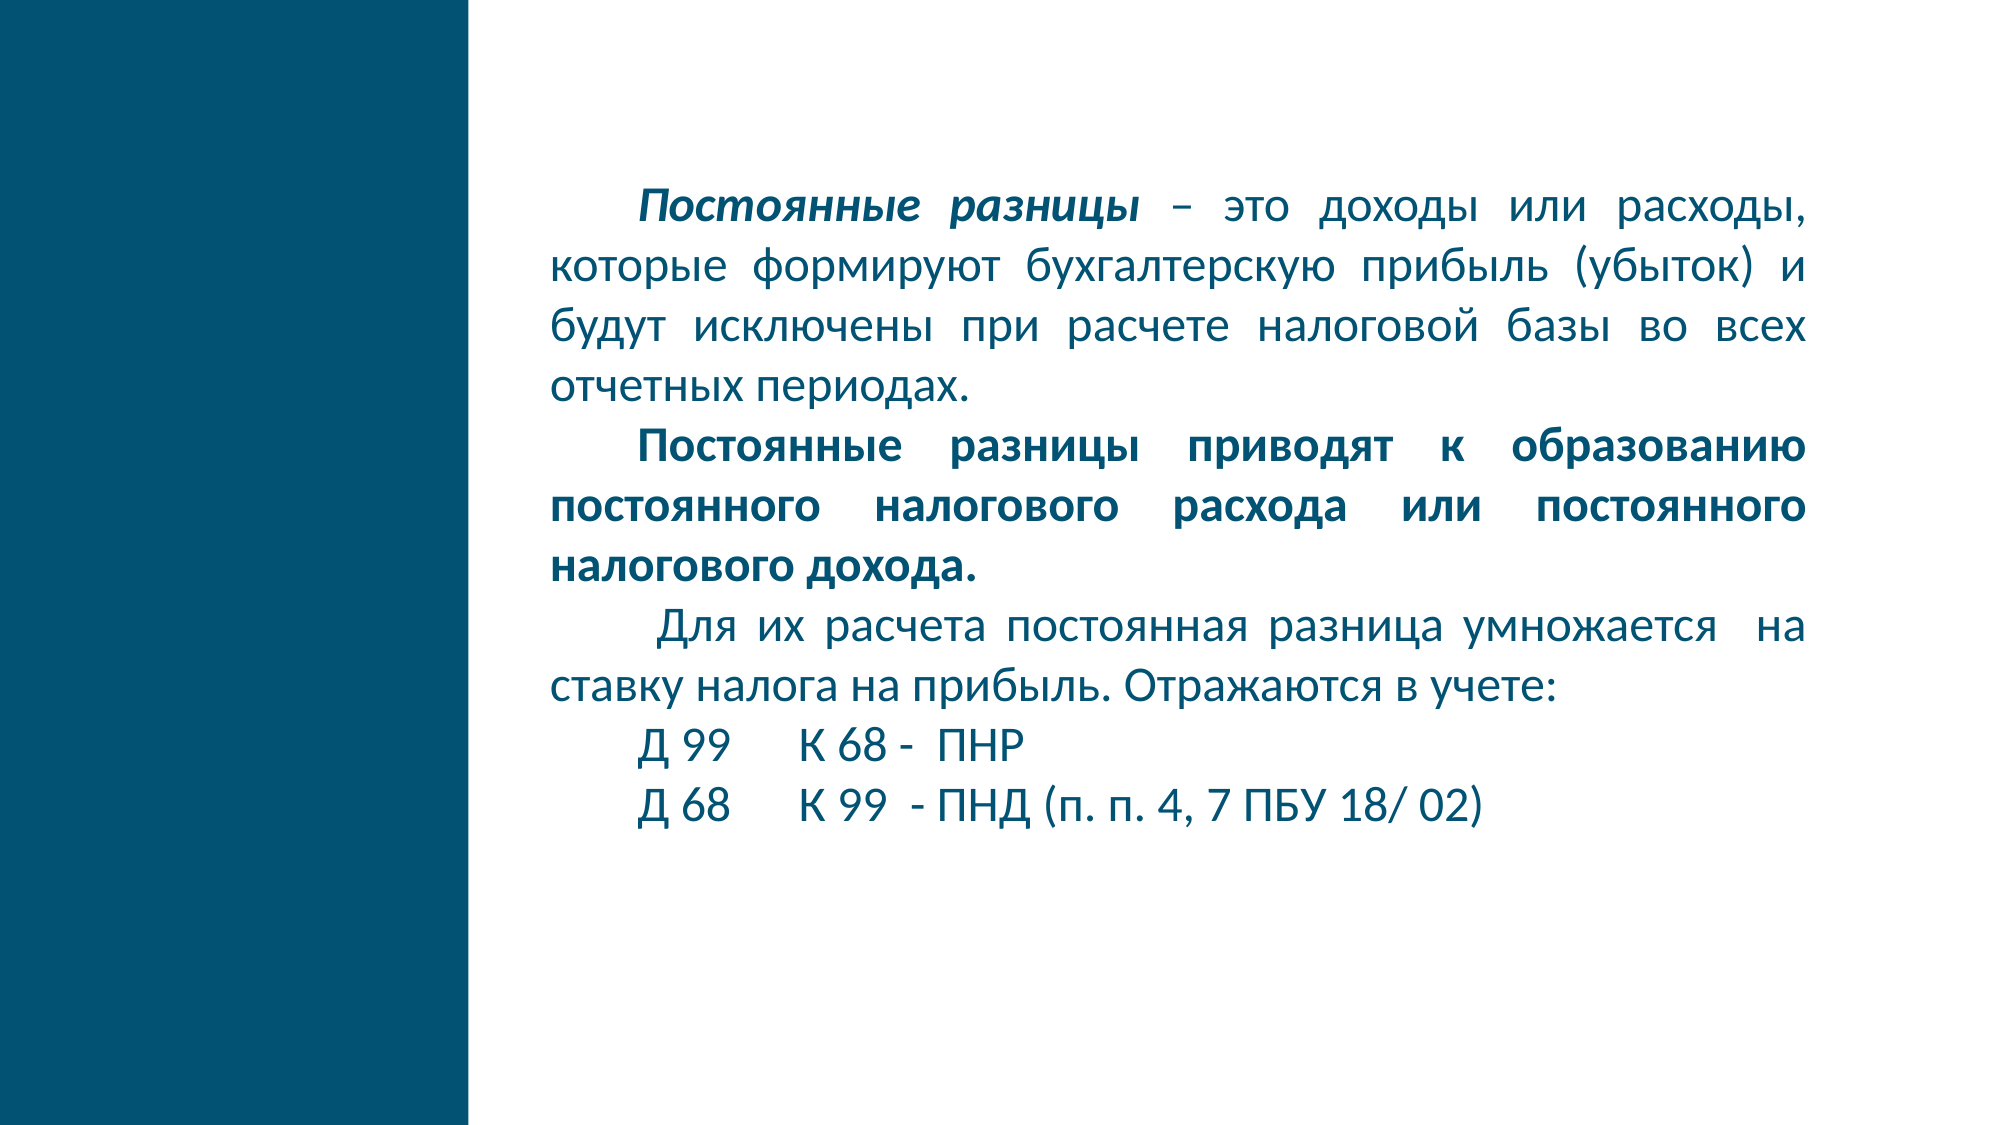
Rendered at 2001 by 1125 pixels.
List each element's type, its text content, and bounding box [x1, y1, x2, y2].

text_box Постоянные разницы – это доходы или расходы, которые формируют бухгалтерскую прибыль (убыток) и будут исключены при расчете налоговой базы во всех отчетных периодах. Постоянные разницы приводят к образованию постоянного налогового расхода или постоянного налогового дохода. Для их расчета постоянная разница умножается на ставку налога на прибыль. Отражаются в учете: Д 99 К 68 - ПНР Д 68 К 99 - ПНД (п. п. 4, 7 ПБУ 18/ 02) [534, 163, 1823, 895]
